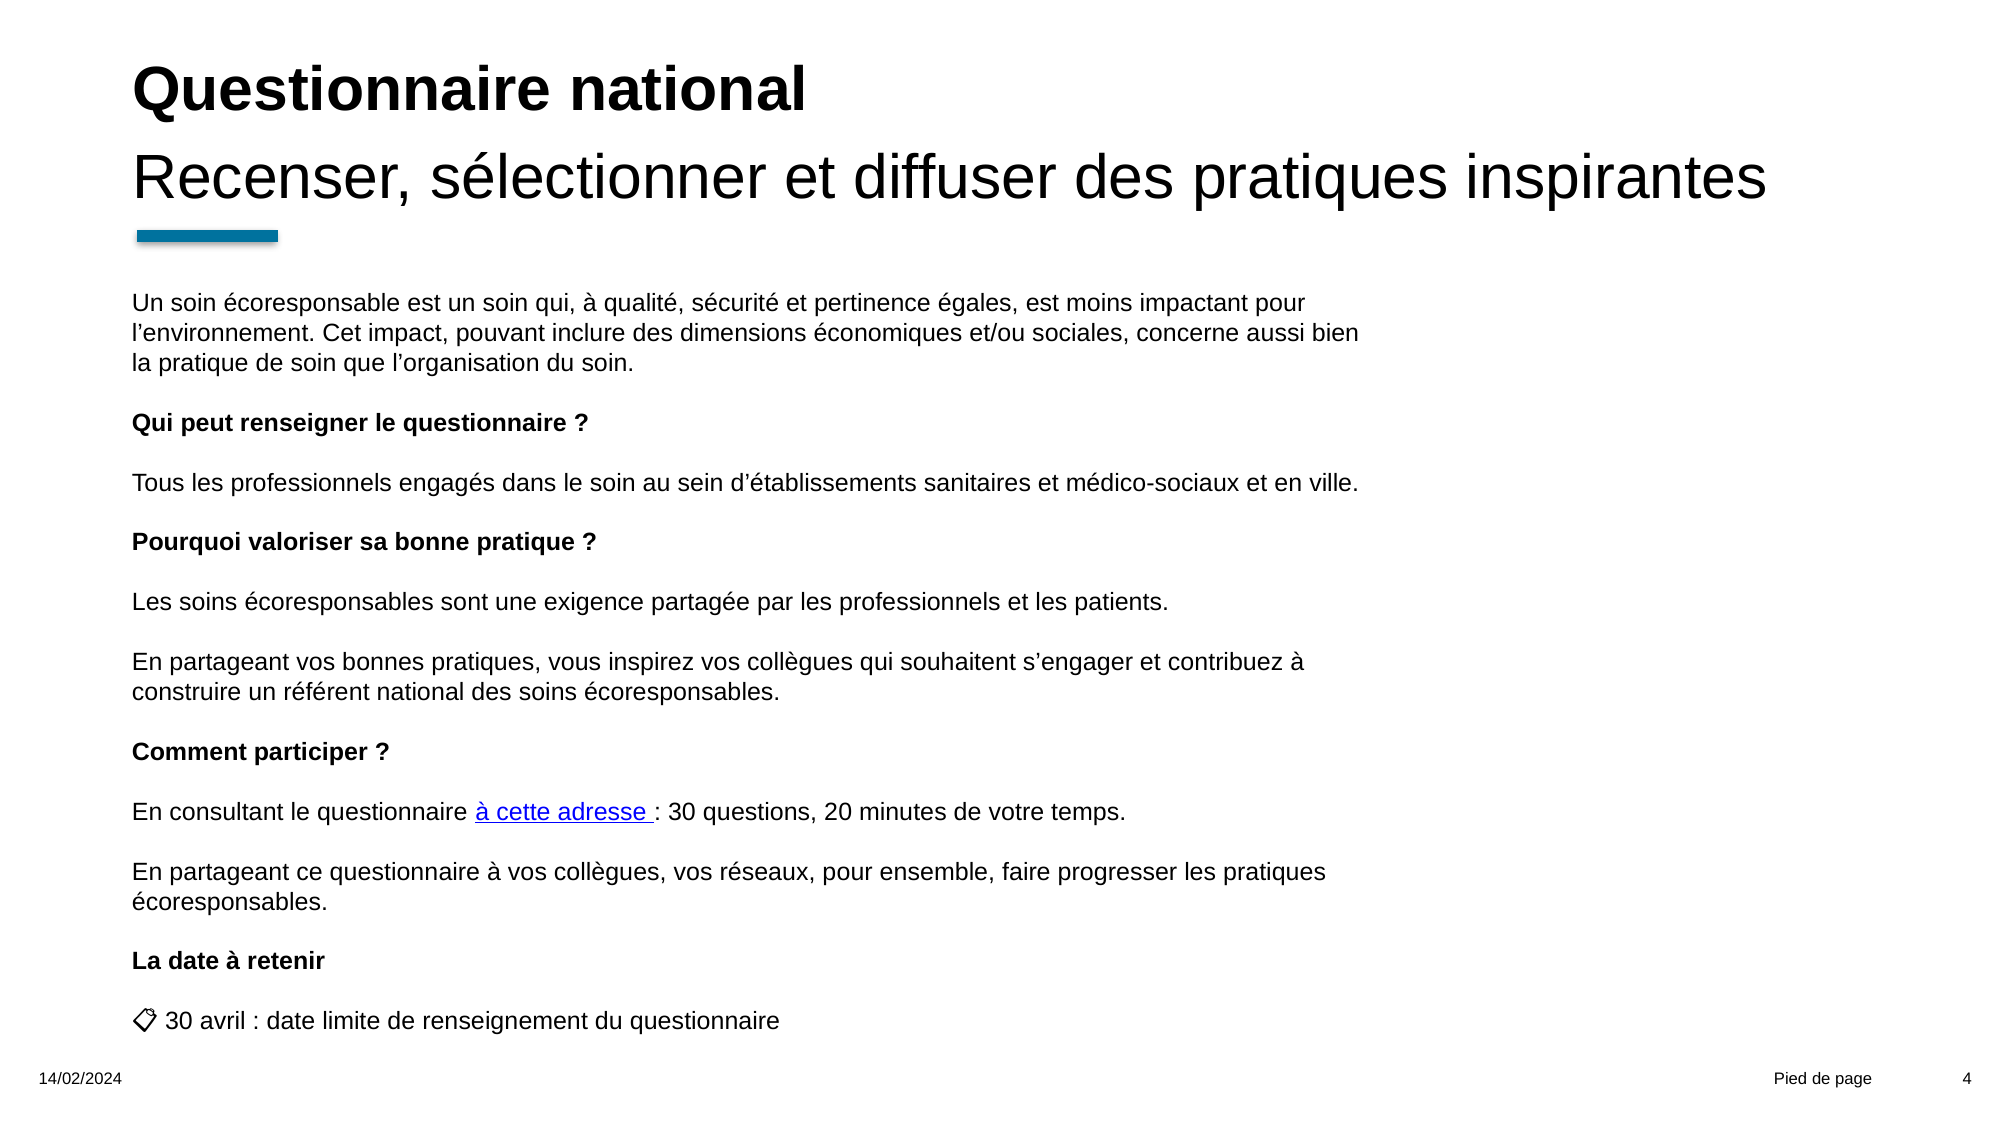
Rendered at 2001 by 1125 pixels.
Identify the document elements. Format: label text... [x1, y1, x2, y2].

text_box Un soin écoresponsable est un soin qui, à qualité, sécurité et pertinence égales, est moins impactant pour l’environnement. Cet impact, pouvant inclure des dimensions économiques et/ou sociales, concerne aussi bien la pratique de soin que l’organisation du soin. Qui peut renseigner le questionnaire ? Tous les professionnels engagés dans le soin au sein d’établissements sanitaires et médico-sociaux et en ville. Pourquoi valoriser sa bonne pratique ? Les soins écoresponsables sont une exigence partagée par les professionnels et les patients. En partageant vos bonnes pratiques, vous inspirez vos collègues qui souhaitent s’engager et contribuez à construire un référent national des soins écoresponsables. Comment participer ? En consultant le questionnaire à cette adresse : 30 questions, 20 minutes de votre temps. En partageant ce questionnaire à vos collègues, vos réseaux, pour ensemble, faire progresser les pratiques écoresponsables. La date à retenir 📋 30 avril : date limite de renseignement du questionnaire [131, 278, 1377, 1061]
list Questionnaire national Recenser, sélectionner et diffuser des pratiques inspirantes [131, 40, 1937, 184]
